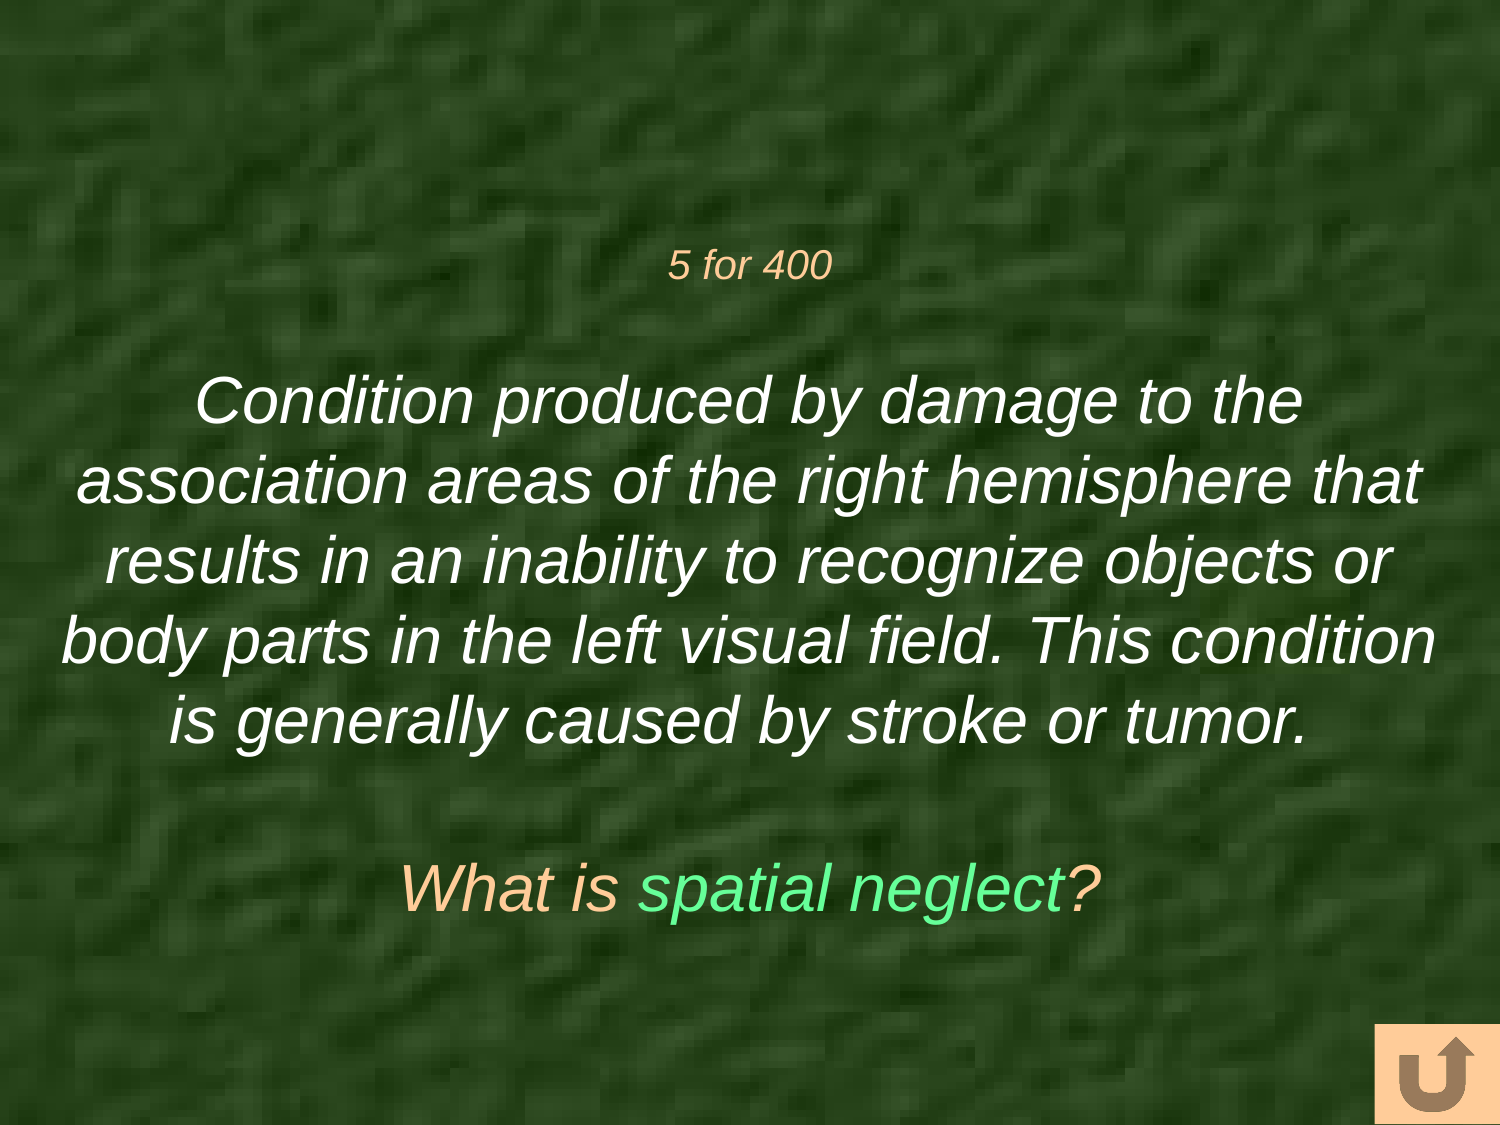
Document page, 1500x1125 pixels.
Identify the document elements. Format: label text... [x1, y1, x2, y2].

text_box What is spatial neglect? [378, 837, 1122, 932]
title 5 for 400 [618, 224, 882, 300]
picture [0, 0, 1500, 1125]
text_box Condition produced by damage to the association areas of the right hemisphere that results in an inability to recognize objects or body parts in the left visual field. This condition is generally caused by stroke or tumor. [33, 349, 1467, 765]
text_box [1374, 1024, 1500, 1125]
